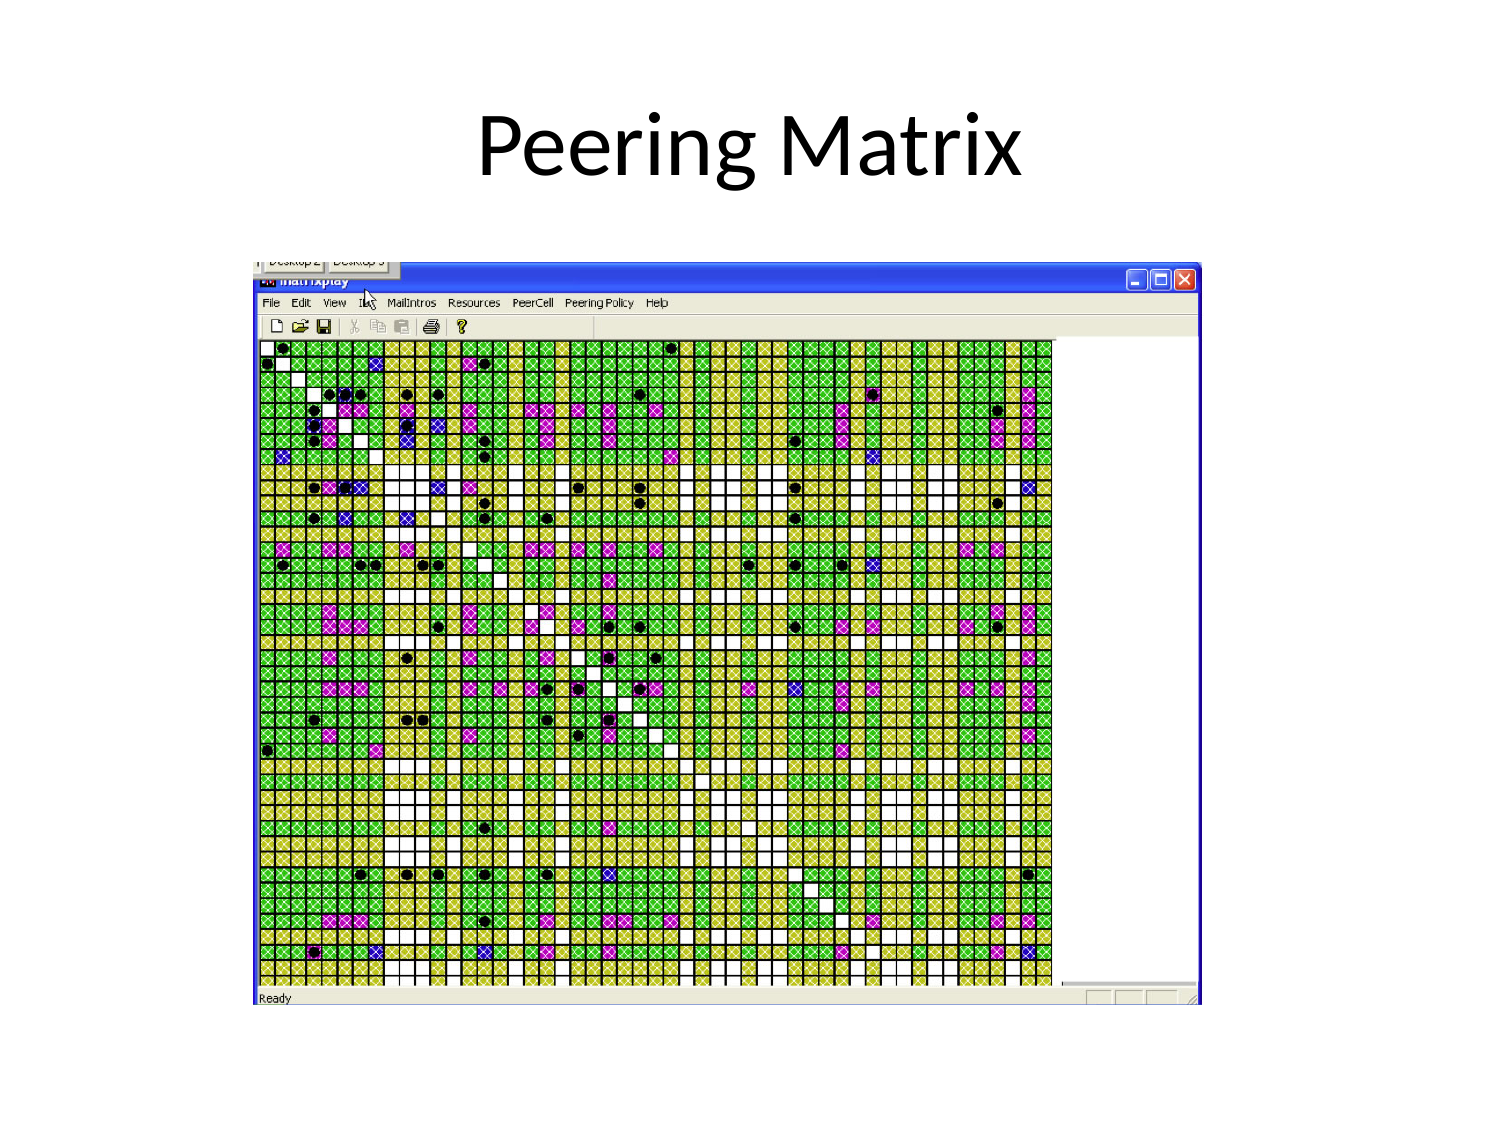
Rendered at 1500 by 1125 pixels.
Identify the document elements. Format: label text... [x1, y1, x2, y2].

title Peering Matrix [75, 45, 1425, 233]
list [74, 262, 1426, 1006]
